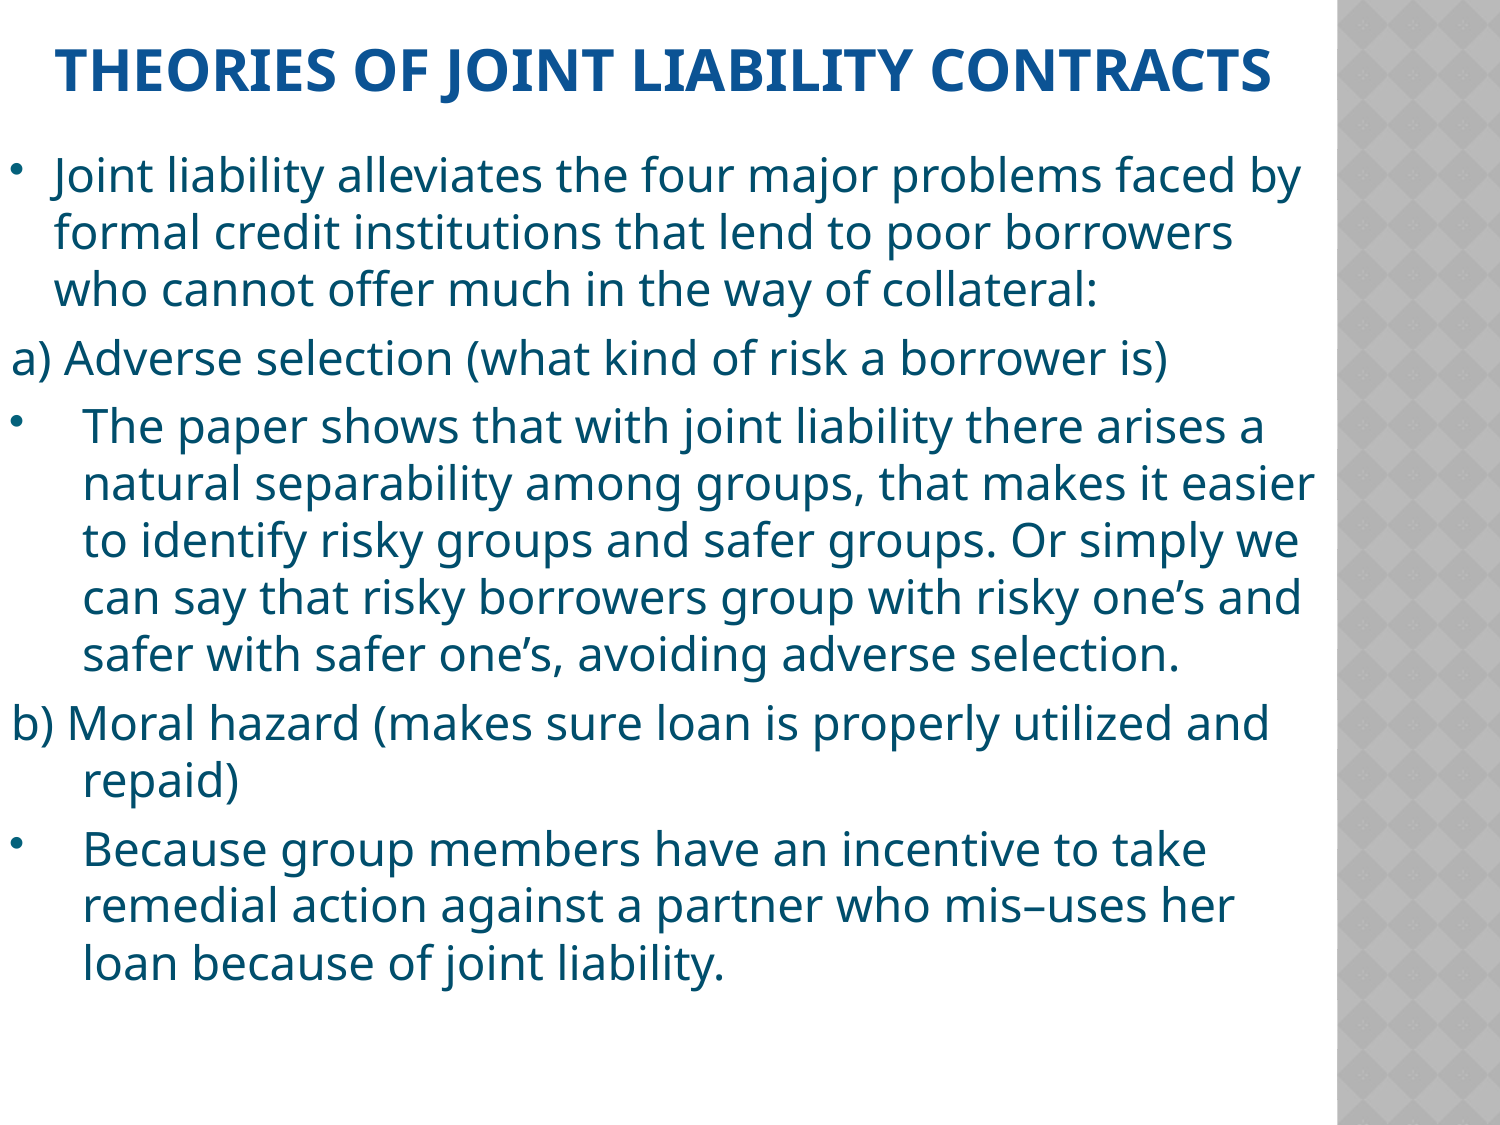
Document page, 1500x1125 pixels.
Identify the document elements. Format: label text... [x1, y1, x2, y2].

text_box Theories of joint liability contracts [46, 0, 1329, 103]
text_box Joint liability alleviates the four major problems faced by formal credit institutions that lend to poor borrowers who cannot offer much in the way of collateral: a) Adverse selection (what kind of risk a borrower is) The paper shows that with joint liability there arises a natural separability among groups, that makes it easier to identify risky groups and safer groups. Or simply we can say that risky borrowers group with risky one’s and safer with safer one’s, avoiding adverse selection. b) Moral hazard (makes sure loan is properly utilized and repaid) Because group members have an incentive to take remedial action against a partner who mis–uses her loan because of joint liability. [0, 137, 1348, 1075]
